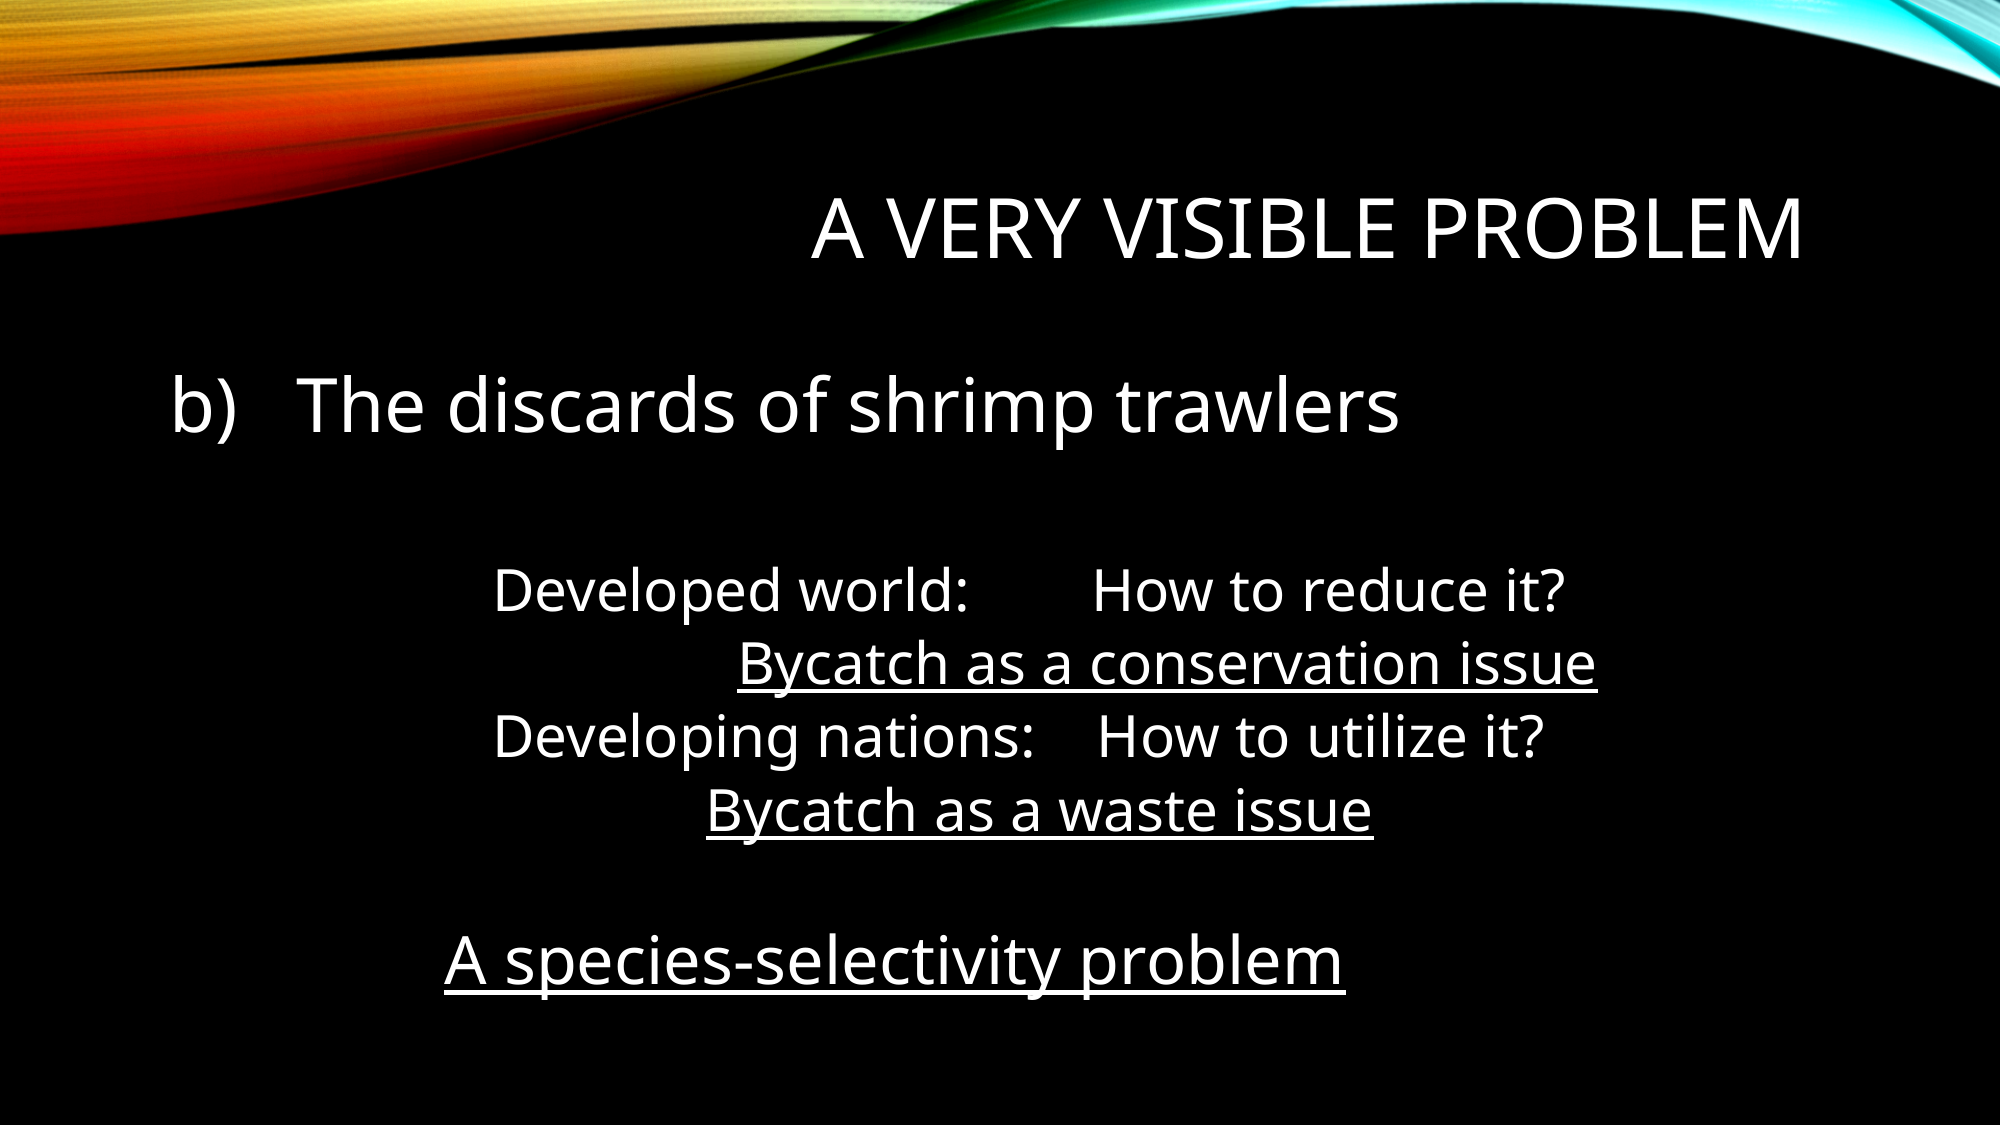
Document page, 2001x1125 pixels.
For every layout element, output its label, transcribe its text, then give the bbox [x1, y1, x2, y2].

list b) The discards of shrimp trawlers Developed world: How to reduce it? Bycatch as a conservation issue Developing nations: How to utilize it? Bycatch as a waste issue A species-selectivity problem [112, 360, 1888, 1021]
picture [0, 0, 2000, 237]
title A very visible problem [474, 125, 1888, 338]
